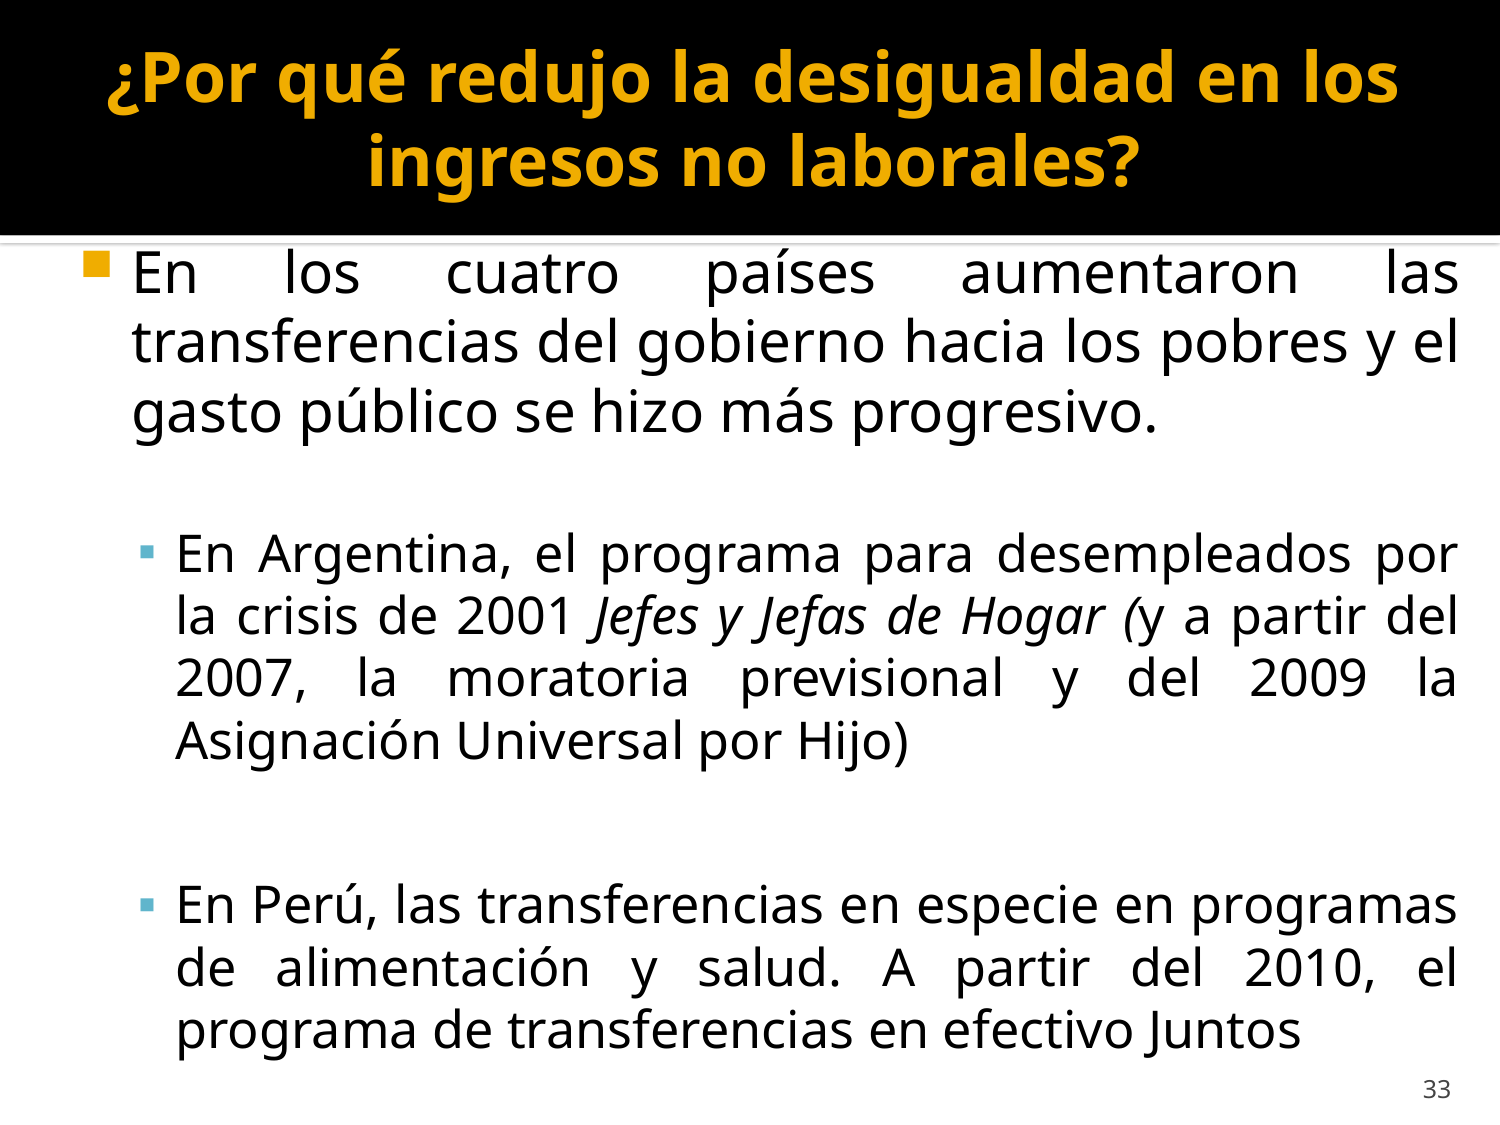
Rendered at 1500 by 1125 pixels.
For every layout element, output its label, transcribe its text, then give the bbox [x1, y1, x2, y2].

list En los cuatro países aumentaron las transferencias del gobierno hacia los pobres y el gasto público se hizo más progresivo. En Argentina, el programa para desempleados por la crisis de 2001 Jefes y Jefas de Hogar (y a partir del 2007, la moratoria previsional y del 2009 la Asignación Universal por Hijo) En Perú, las transferencias en especie en programas de alimentación y salud. A partir del 2010, el programa de transferencias en efectivo Juntos [50, 219, 1475, 1125]
slide_number 33 [1345, 1062, 1467, 1108]
title ¿Por qué redujo la desigualdad en los ingresos no laborales? [75, 25, 1425, 209]
